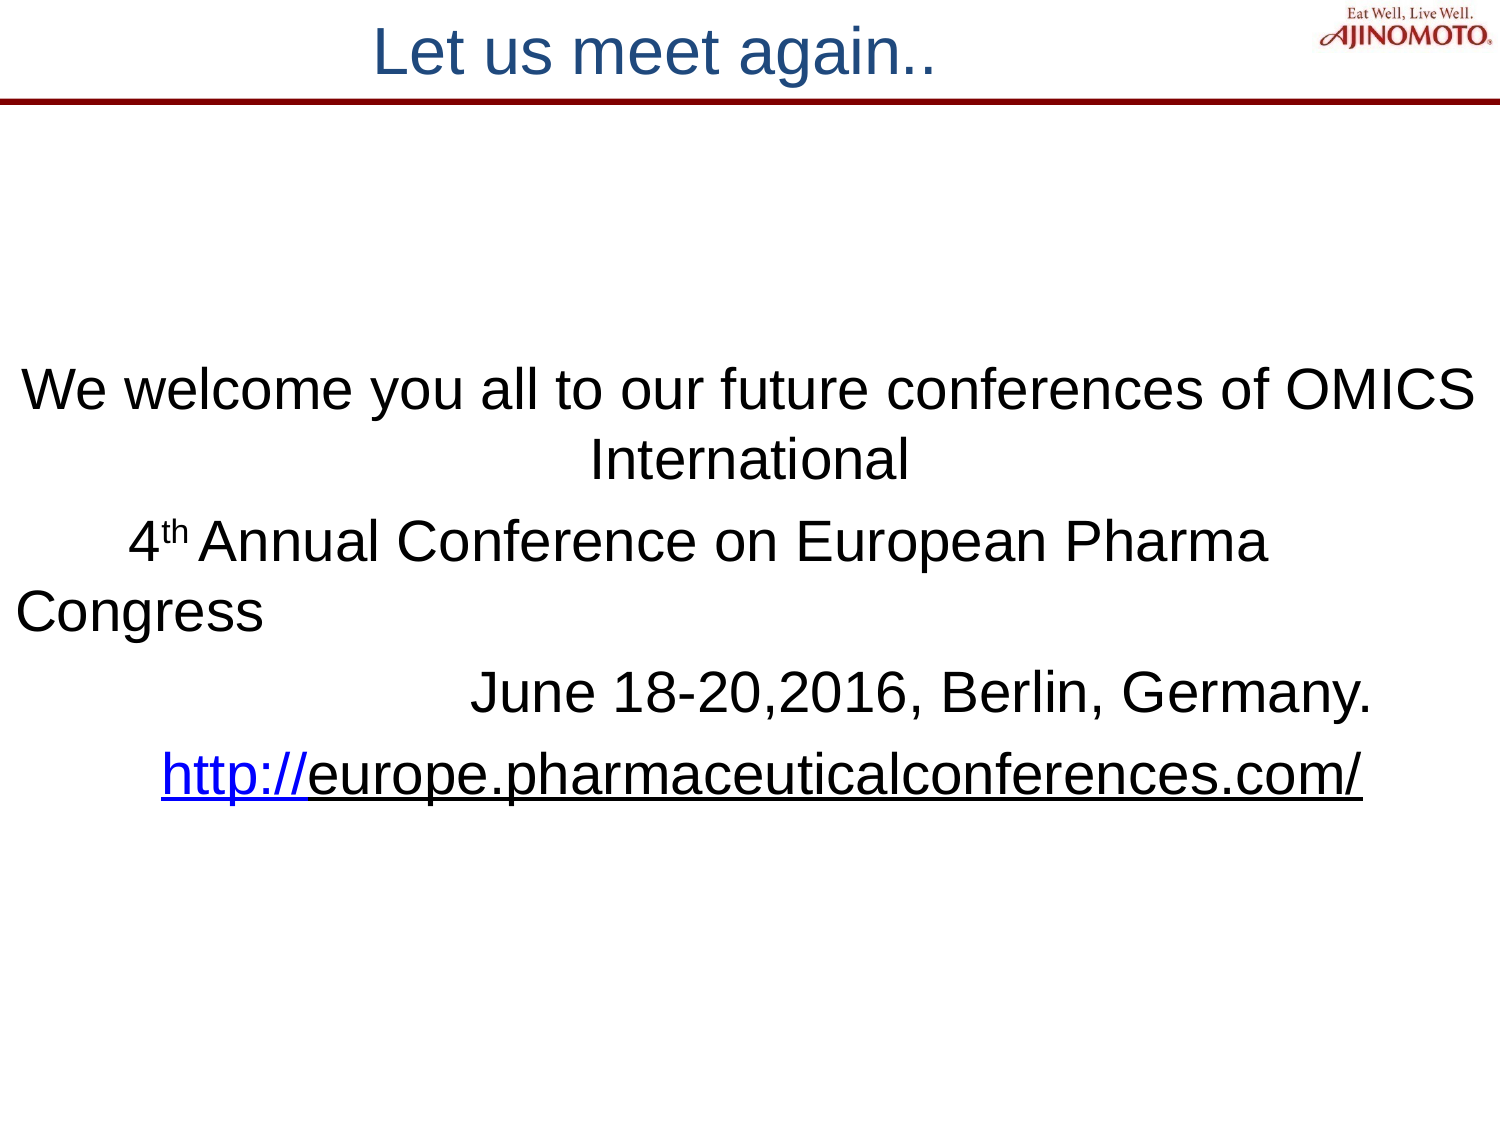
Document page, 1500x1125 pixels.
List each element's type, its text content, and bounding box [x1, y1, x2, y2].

picture [1312, 0, 1500, 53]
list We welcome you all to our future conferences of OMICS International 4th Annual Conference on European Pharma Congress June 18-20,2016, Berlin, Germany. http://europe.pharmaceuticalconferences.com/ [0, 262, 1500, 1005]
title Let us meet again.. [5, 7, 1306, 88]
